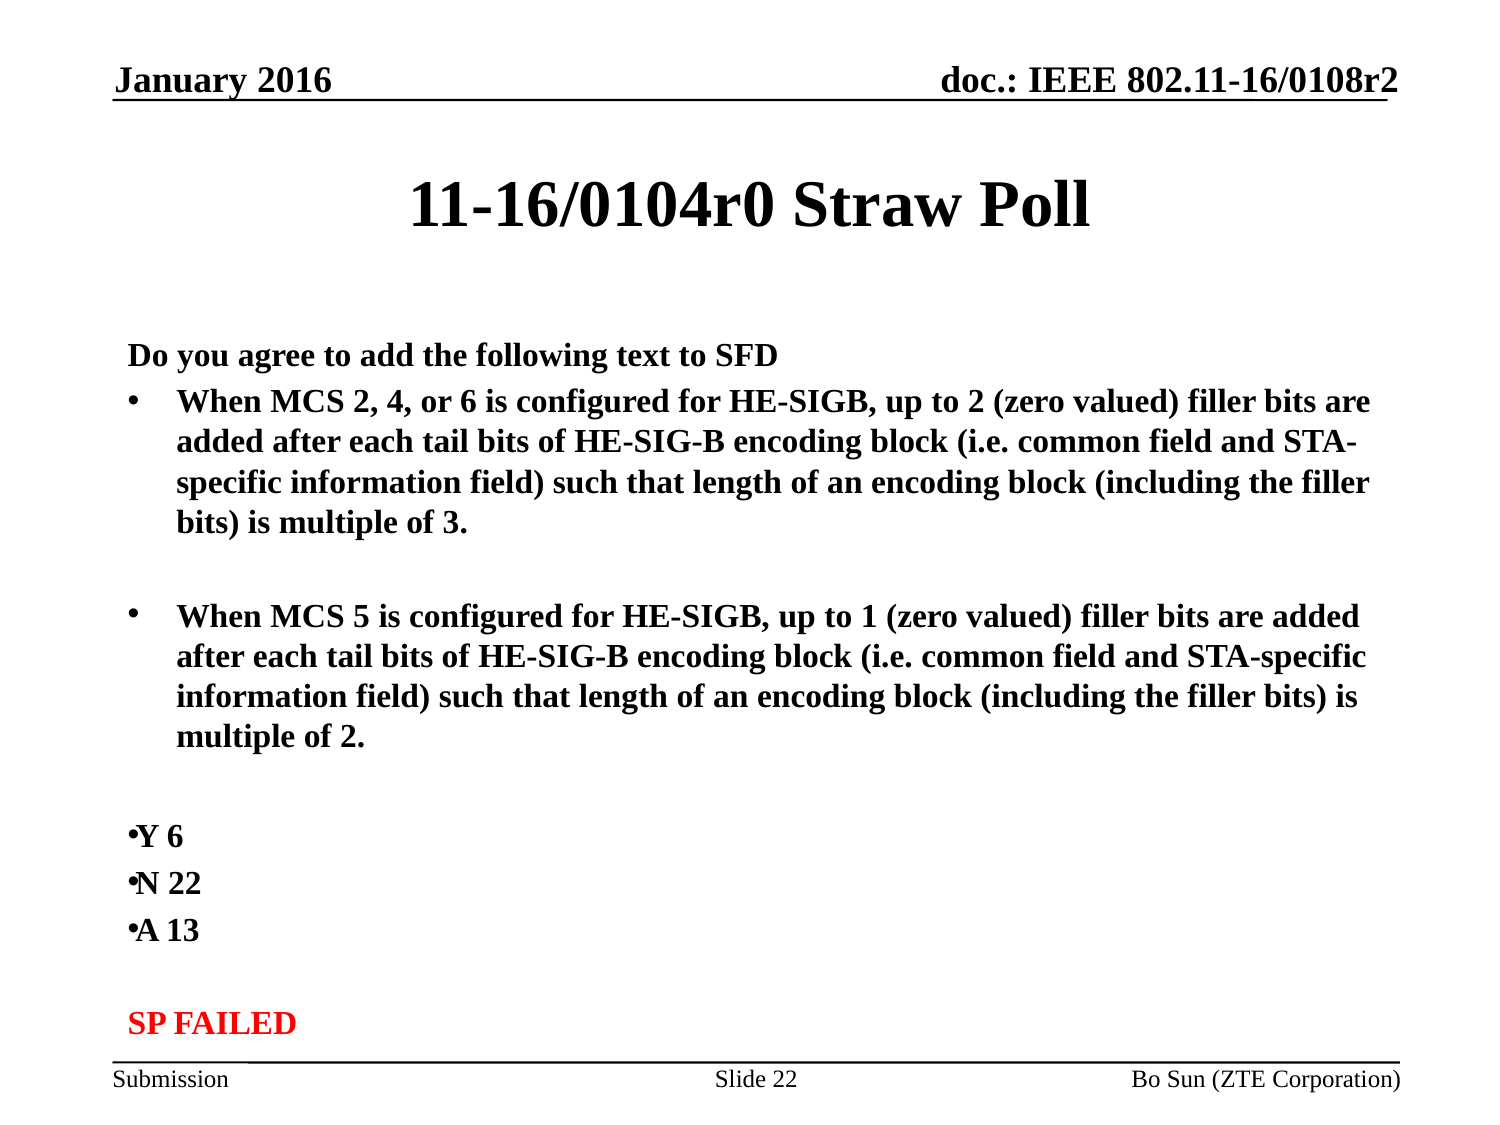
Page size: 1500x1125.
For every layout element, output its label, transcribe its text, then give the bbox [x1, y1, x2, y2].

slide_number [114, 54, 335, 101]
list Do you agree to add the following text to SFD When MCS 2, 4, or 6 is configured for HE-SIGB, up to 2 (zero valued) filler bits are added after each tail bits of HE-SIG-B encoding block (i.e. common field and STA-specific information field) such that length of an encoding block (including the filler bits) is multiple of 3. When MCS 5 is configured for HE-SIGB, up to 1 (zero valued) filler bits are added after each tail bits of HE-SIG-B encoding block (i.e. common field and STA-specific information field) such that length of an encoding block (including the filler bits) is multiple of 2. Y 6 N 22 A 13 SP FAILED [112, 324, 1388, 1050]
title 11-16/0104r0 Straw Poll [112, 112, 1388, 288]
slide_number Slide 22 [712, 1061, 800, 1093]
footer Bo Sun (ZTE Corporation) [1120, 1061, 1402, 1093]
